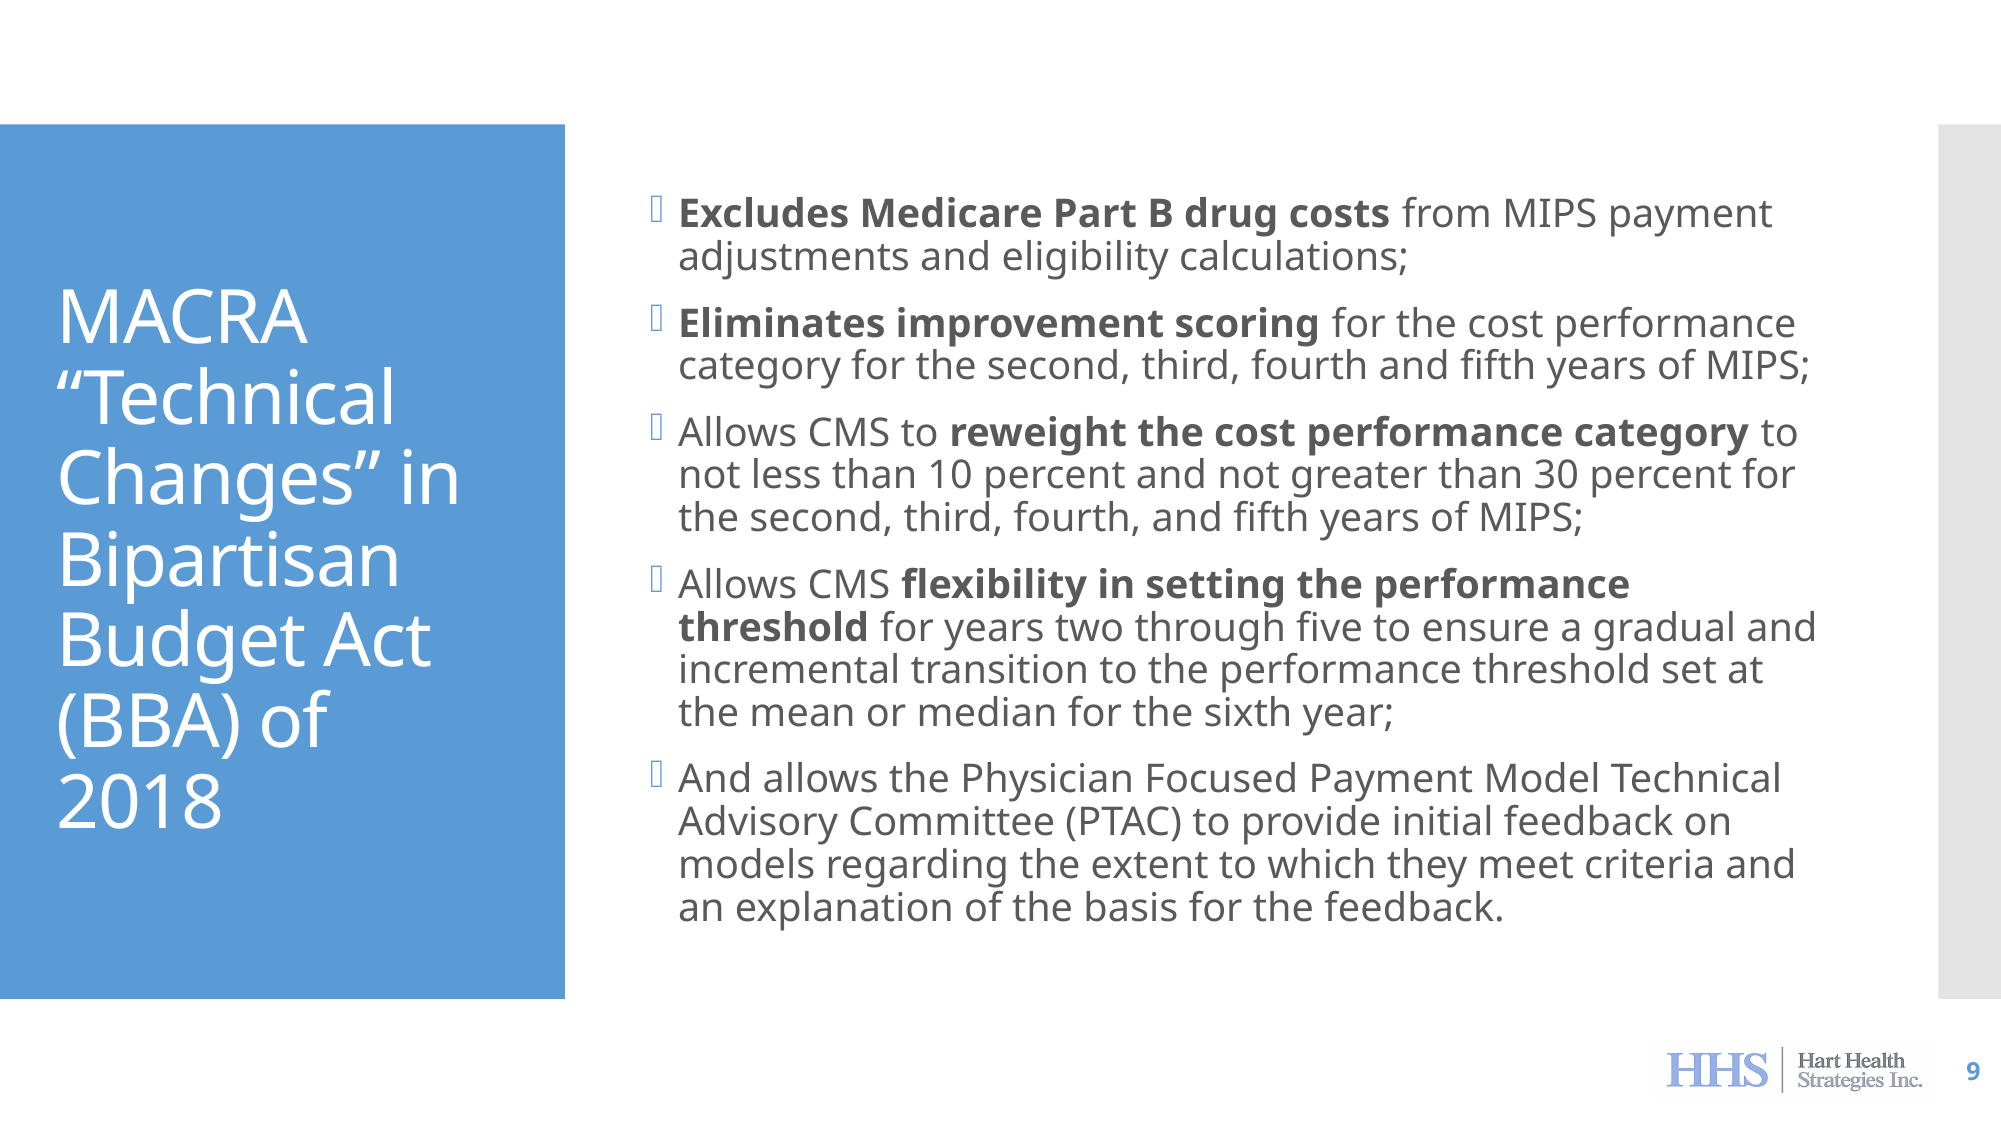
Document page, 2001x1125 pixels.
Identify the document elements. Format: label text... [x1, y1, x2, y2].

list Excludes Medicare Part B drug costs from MIPS payment adjustments and eligibility calculations; Eliminates improvement scoring for the cost performance category for the second, third, fourth and fifth years of MIPS; Allows CMS to reweight the cost performance category to not less than 10 percent and not greater than 30 percent for the second, third, fourth, and fifth years of MIPS; Allows CMS flexibility in setting the performance threshold for years two through five to ensure a gradual and incremental transition to the performance threshold set at the mean or median for the sixth year; And allows the Physician Focused Payment Model Technical Advisory Committee (PTAC) to provide initial feedback on models regarding the extent to which they meet criteria and an explanation of the basis for the feedback. [634, 141, 1835, 982]
slide_number 9 [1744, 1042, 1996, 1103]
title MACRA “Technical Changes” in Bipartisan Budget Act (BBA) of 2018 [41, 184, 525, 940]
